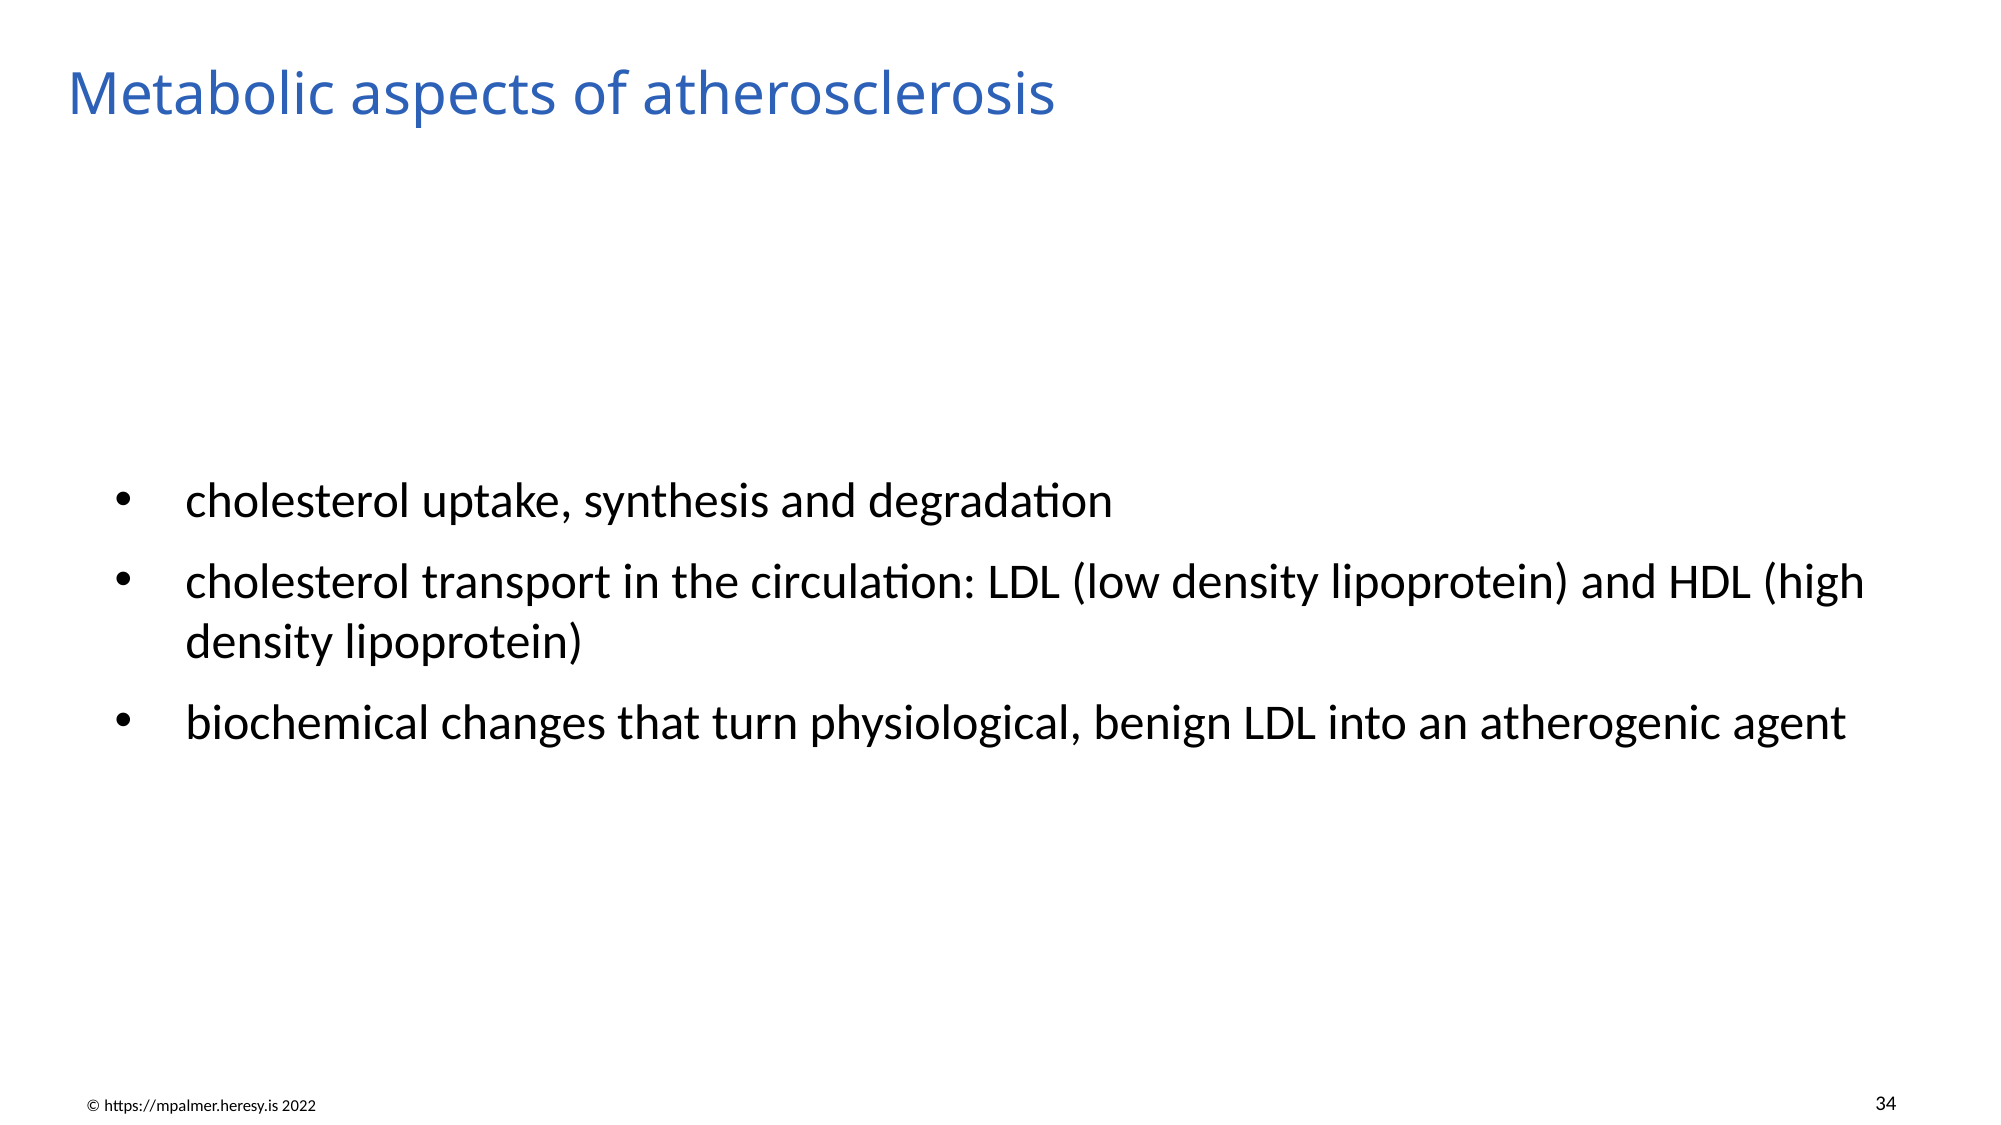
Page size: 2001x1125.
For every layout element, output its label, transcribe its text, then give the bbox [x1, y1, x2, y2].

list cholesterol uptake, synthesis and degradation cholesterol transport in the circulation: LDL (low density lipoprotein) and HDL (high density lipoprotein) biochemical changes that turn physiological, benign LDL into an atherogenic agent [52, 204, 1957, 1014]
title Metabolic aspects of atherosclerosis [52, 36, 1957, 154]
